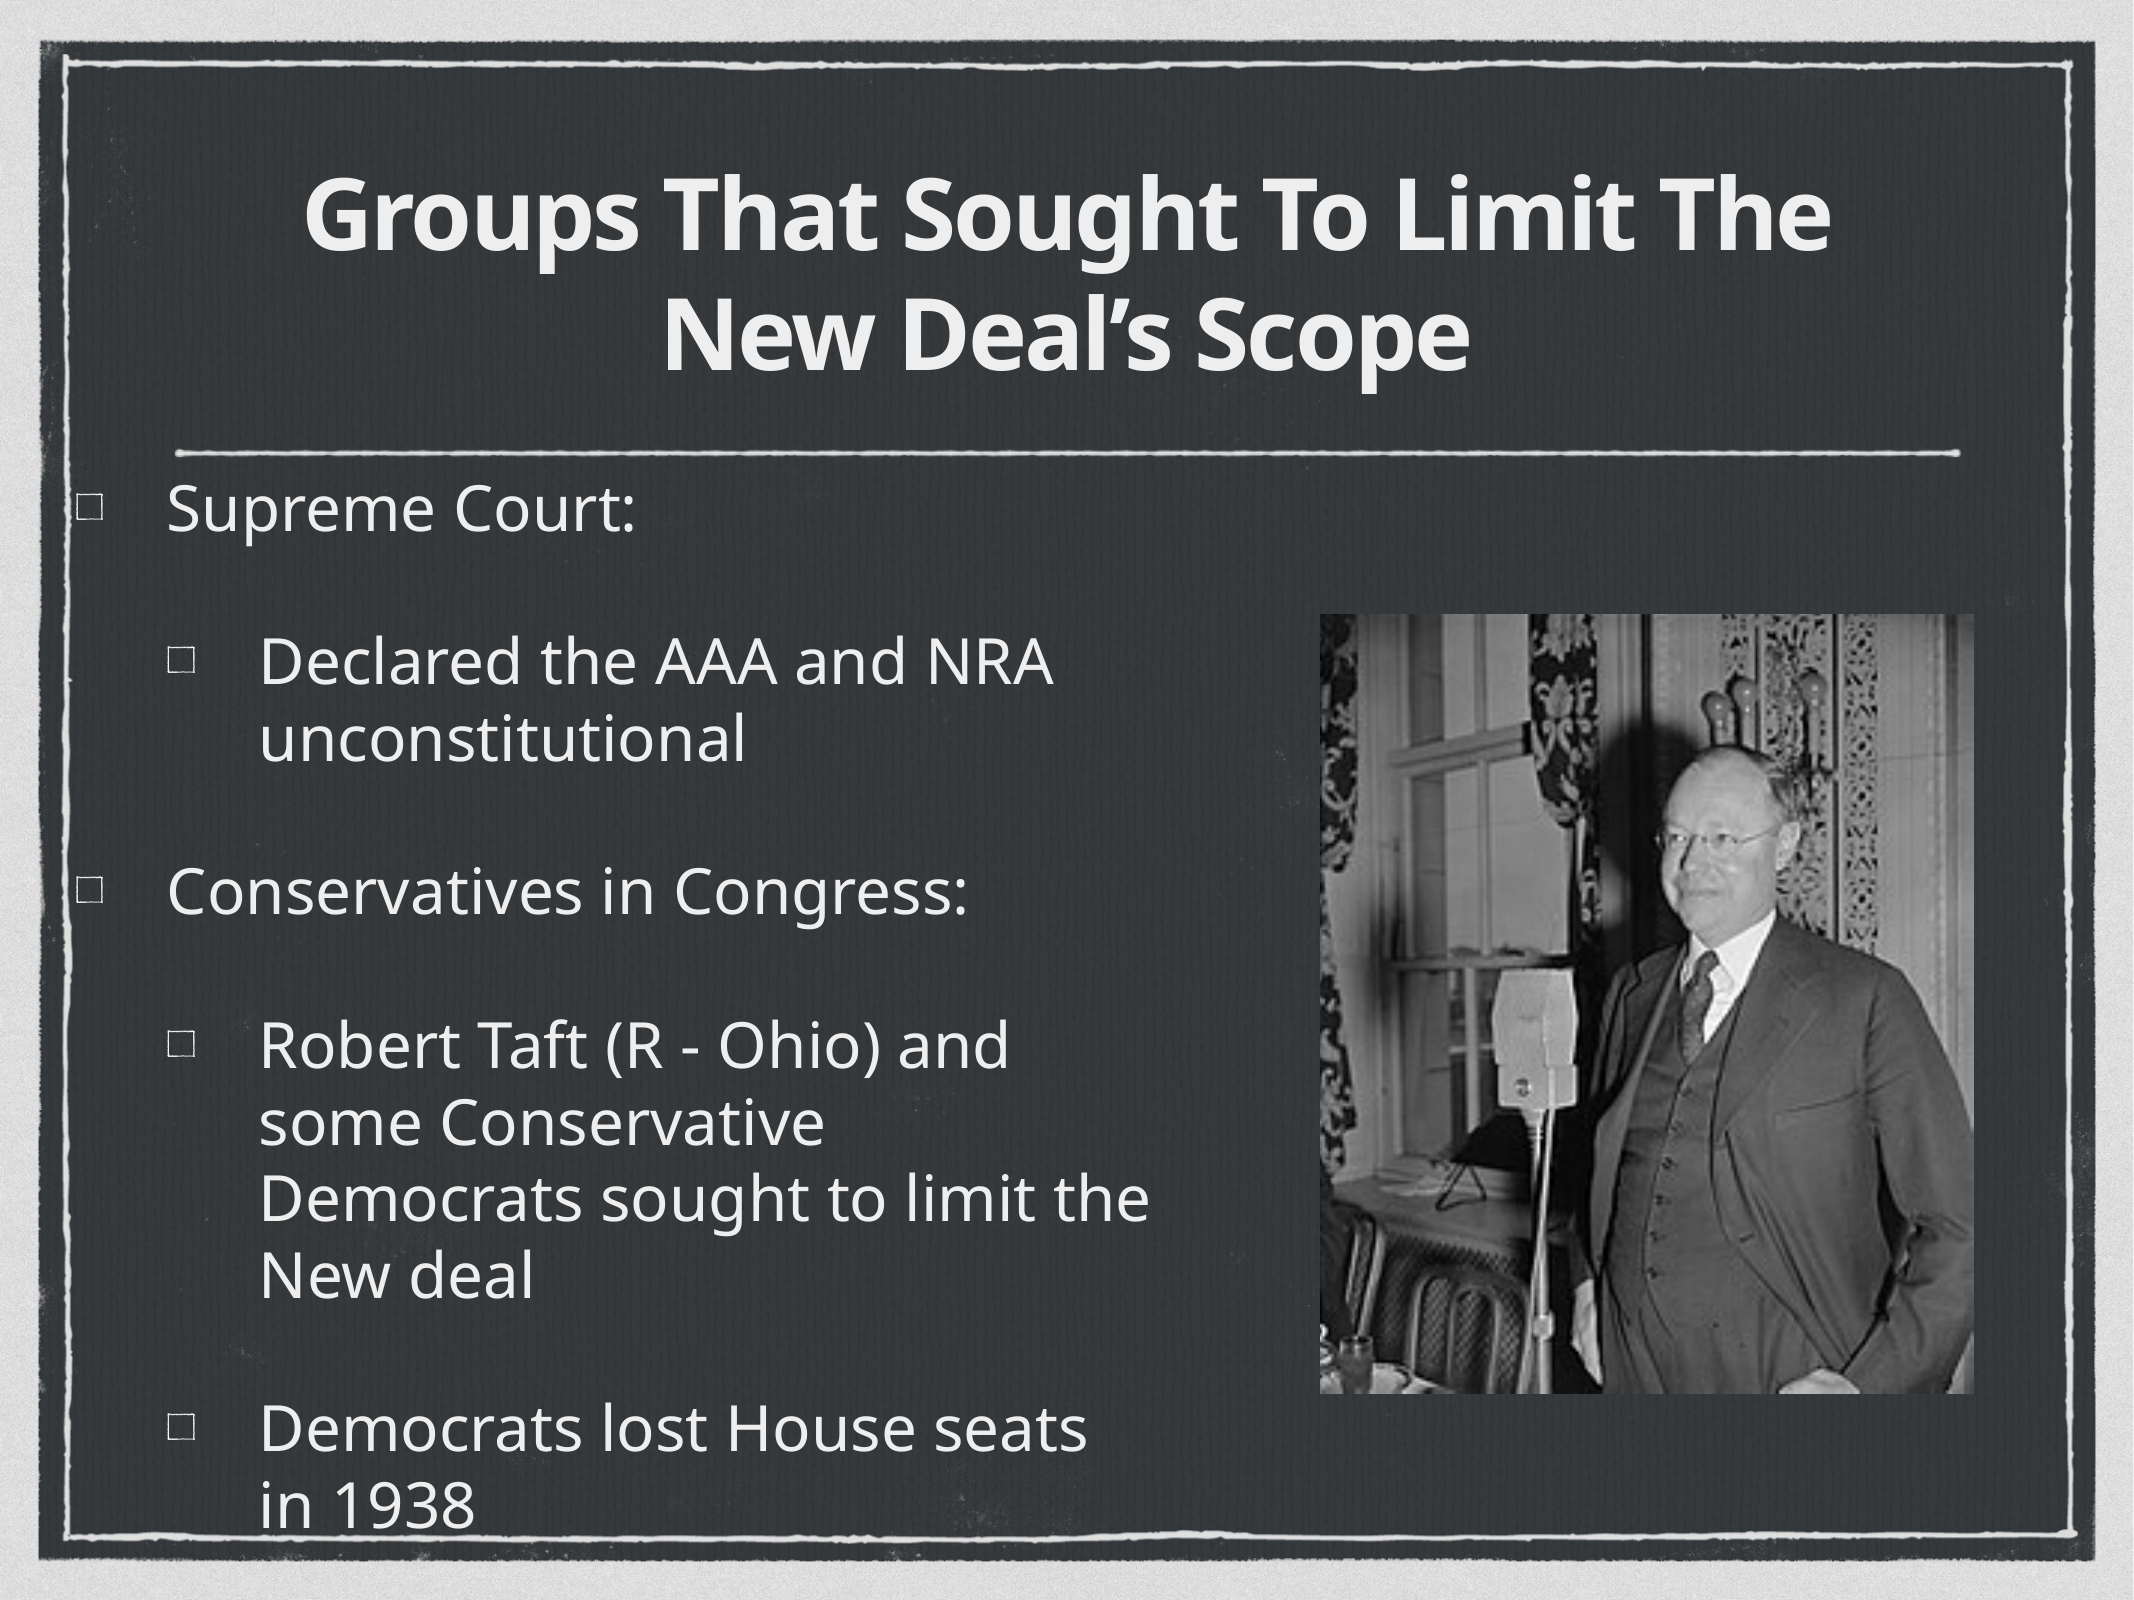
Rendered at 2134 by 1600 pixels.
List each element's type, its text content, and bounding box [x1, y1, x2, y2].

picture [0, 0, 2134, 1600]
title Groups That Sought To Limit The New Deal’s Scope [207, 114, 1926, 428]
list Supreme Court: Declared the AAA and NRA unconstitutional Conservatives in Congress: Robert Taft (R - Ohio) and some Conservative Democrats sought to limit the New deal Democrats lost House seats in 1938 [66, 480, 1163, 1528]
